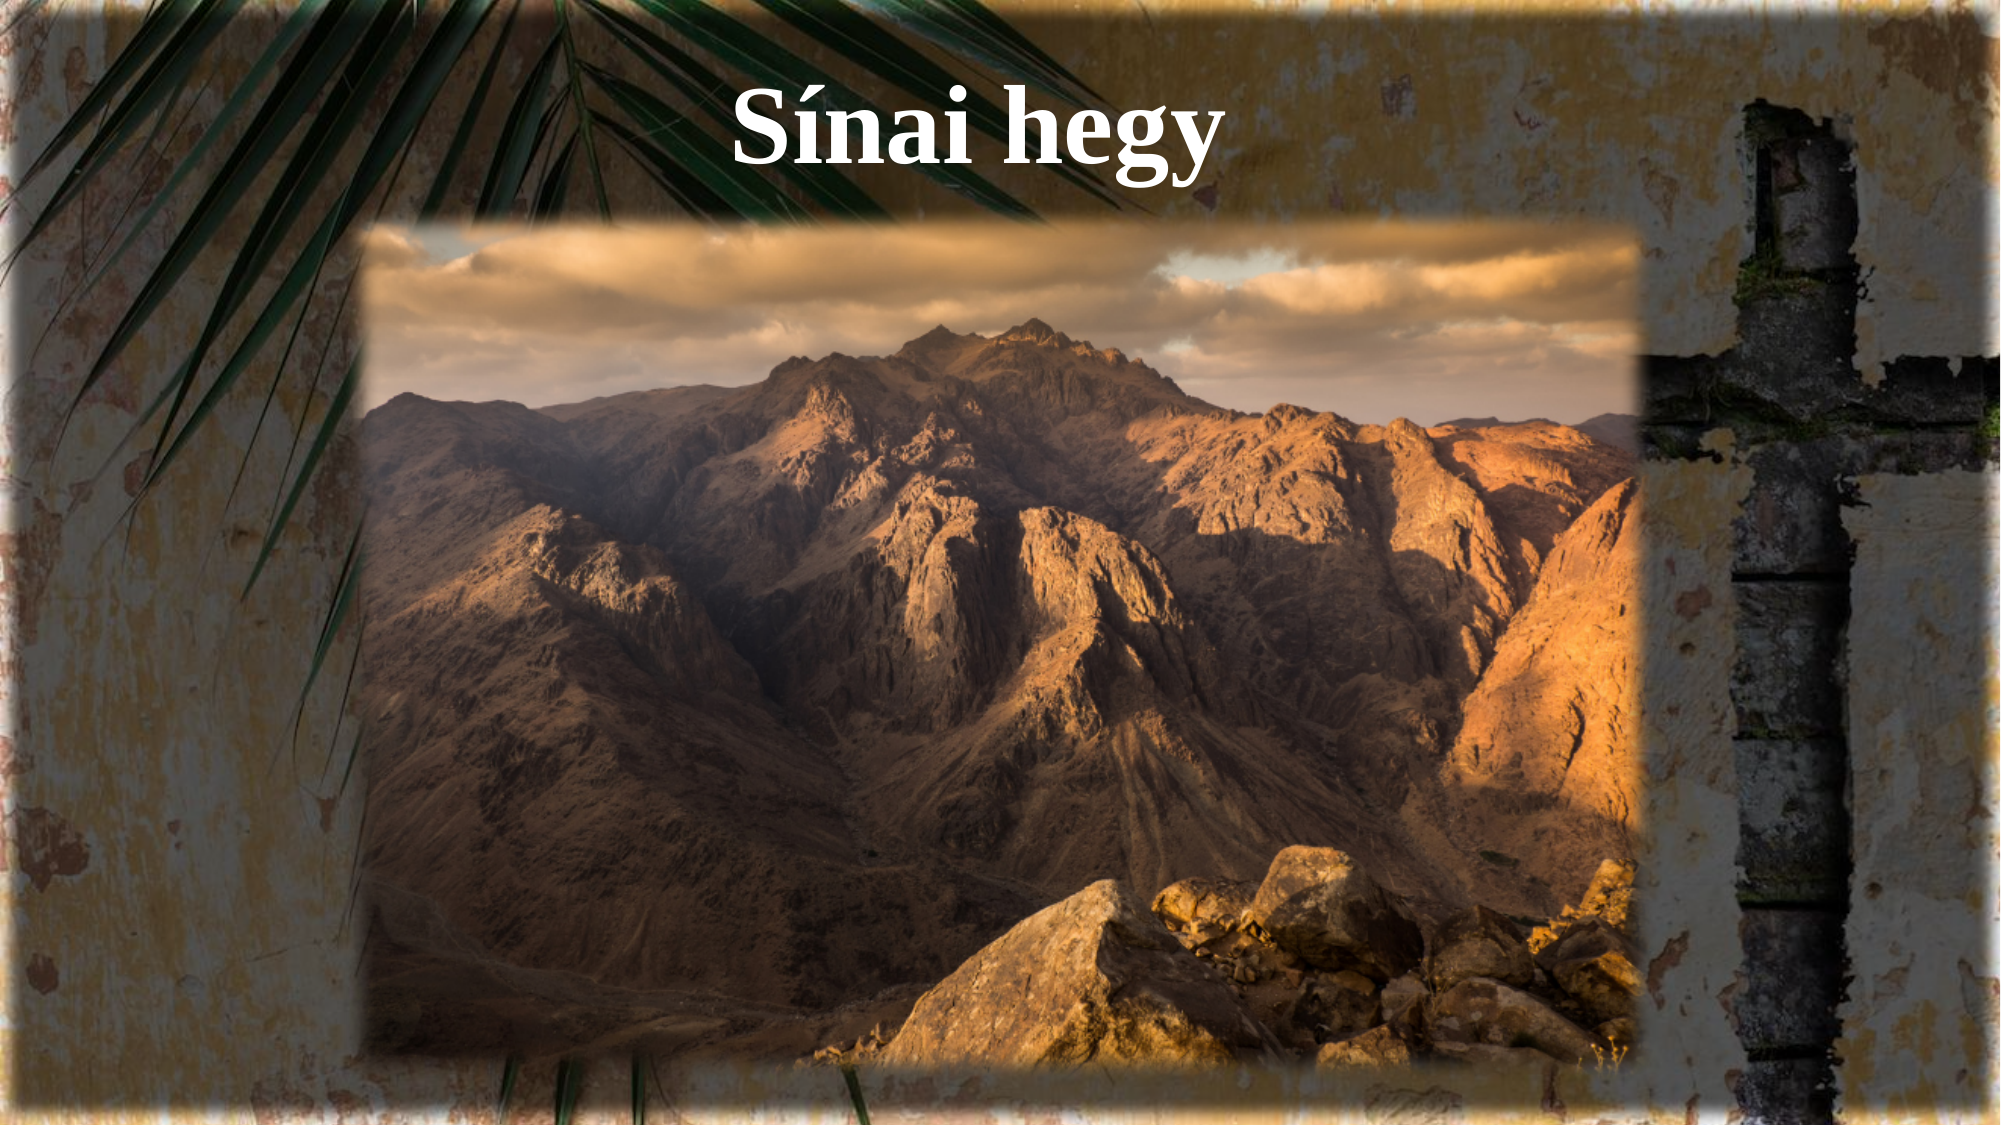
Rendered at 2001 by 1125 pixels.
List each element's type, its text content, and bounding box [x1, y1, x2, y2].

text_box Sínai hegy [714, 43, 1285, 194]
picture [0, 0, 2001, 1125]
text_box [17, 17, 1984, 1106]
